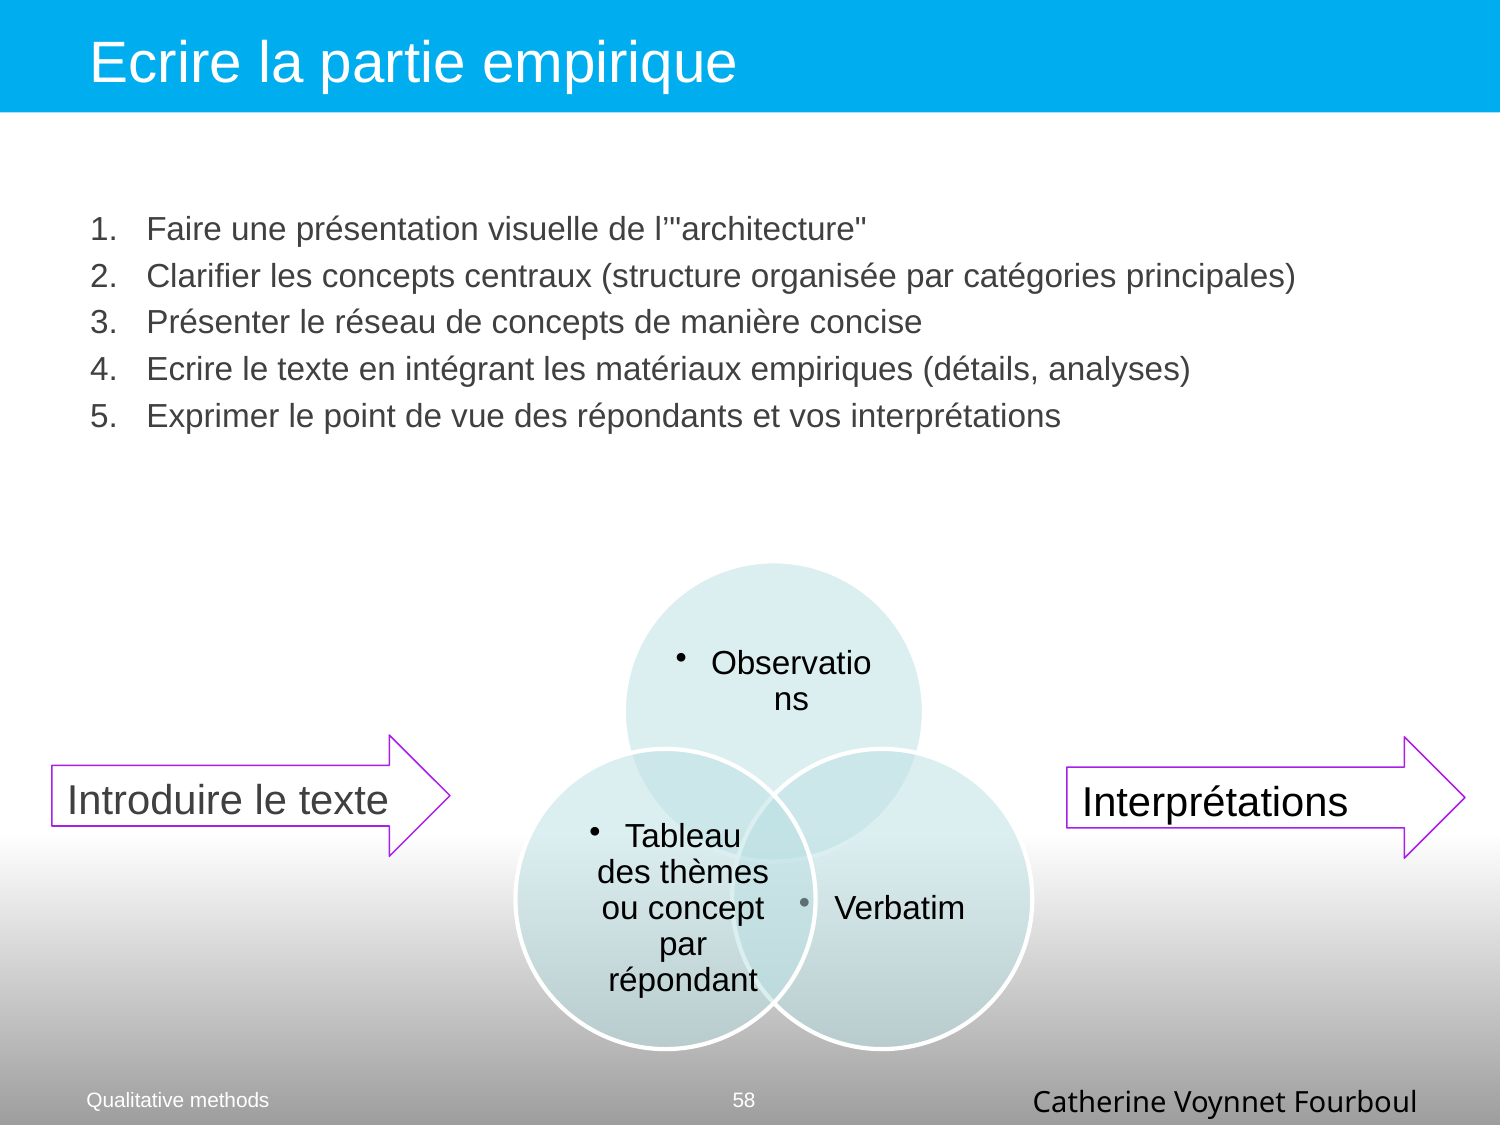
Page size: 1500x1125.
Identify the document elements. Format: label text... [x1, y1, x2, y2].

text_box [515, 537, 1033, 1074]
title Ecrire la partie empirique [75, 24, 1450, 113]
text_box Interprétations [1066, 736, 1466, 859]
text_box Introduire le texte [51, 735, 451, 857]
list Faire une présentation visuelle de l’"architecture" Clarifier les concepts centraux (structure organisée par catégories principales) Présenter le réseau de concepts de manière concise Ecrire le texte en intégrant les matériaux empiriques (détails, analyses) Exprimer le point de vue des répondants et vos interprétations [74, 199, 1411, 595]
